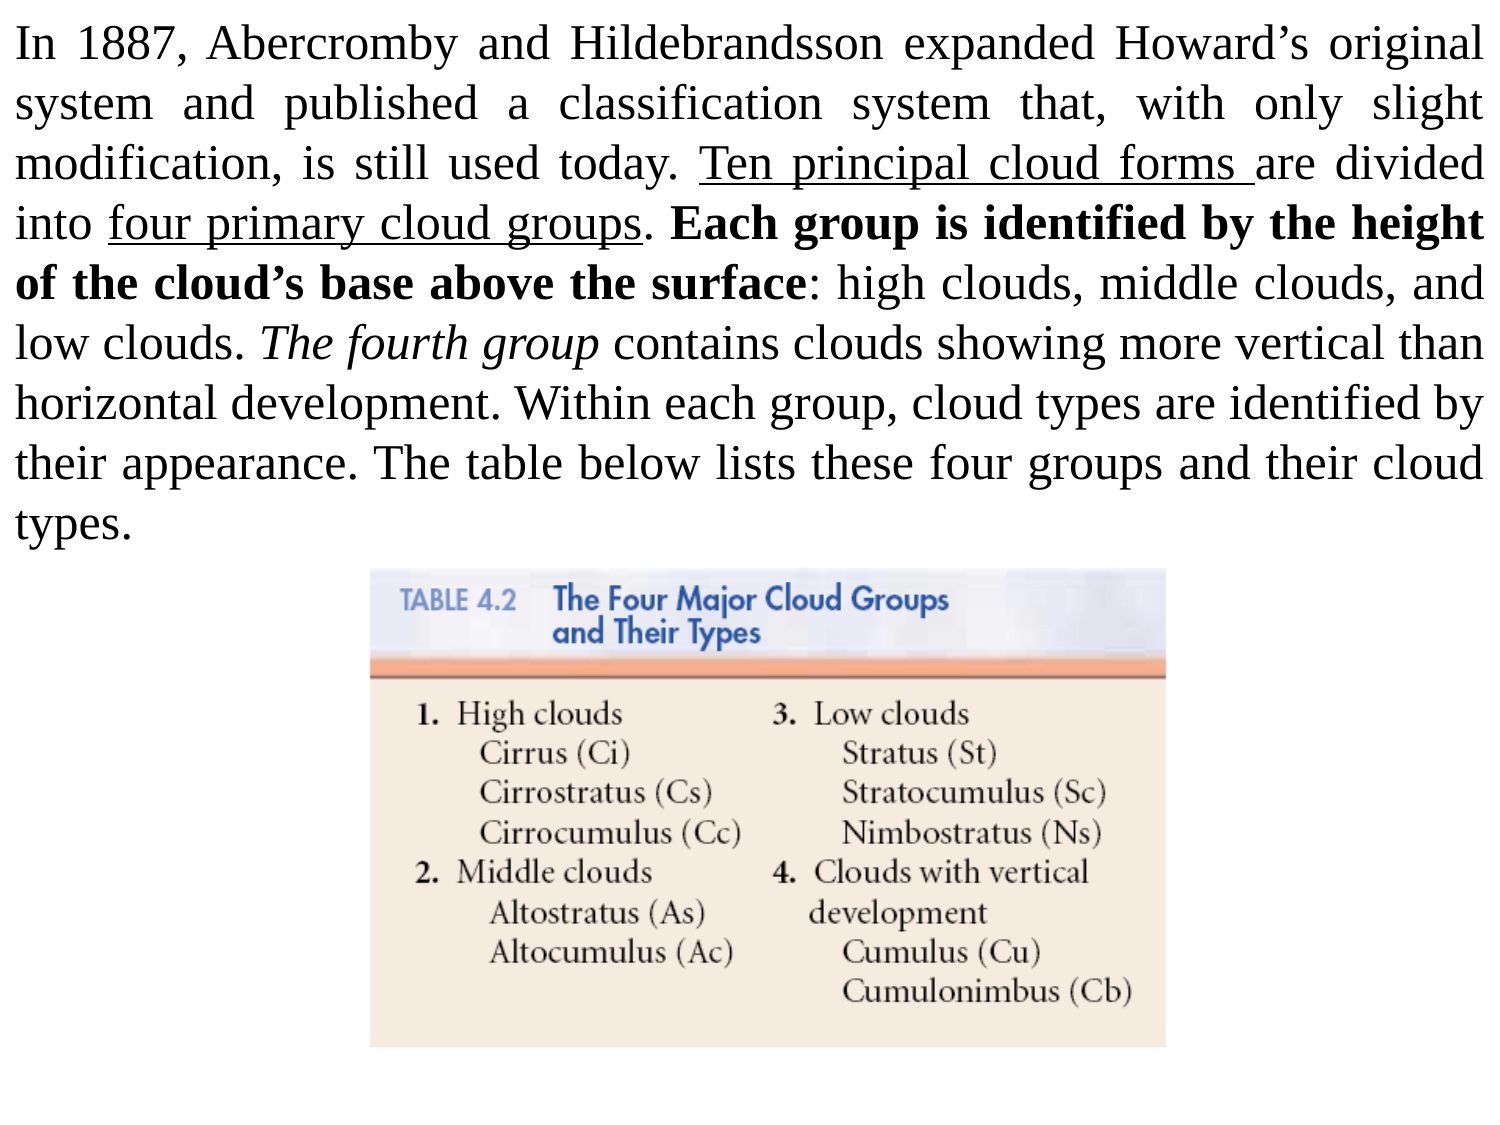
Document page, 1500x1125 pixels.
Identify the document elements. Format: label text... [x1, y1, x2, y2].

text_box In 1887, Abercromby and Hildebrandsson expanded Howard’s original system and published a classification system that, with only slight modification, is still used today. Ten principal cloud forms are divided into four primary cloud groups. Each group is identified by the height of the cloud’s base above the surface: high clouds, middle clouds, and low clouds. The fourth group contains clouds showing more vertical than horizontal development. Within each group, cloud types are identified by their appearance. The table below lists these four groups and their cloud types. [0, 2, 1500, 558]
picture [349, 537, 1196, 1068]
